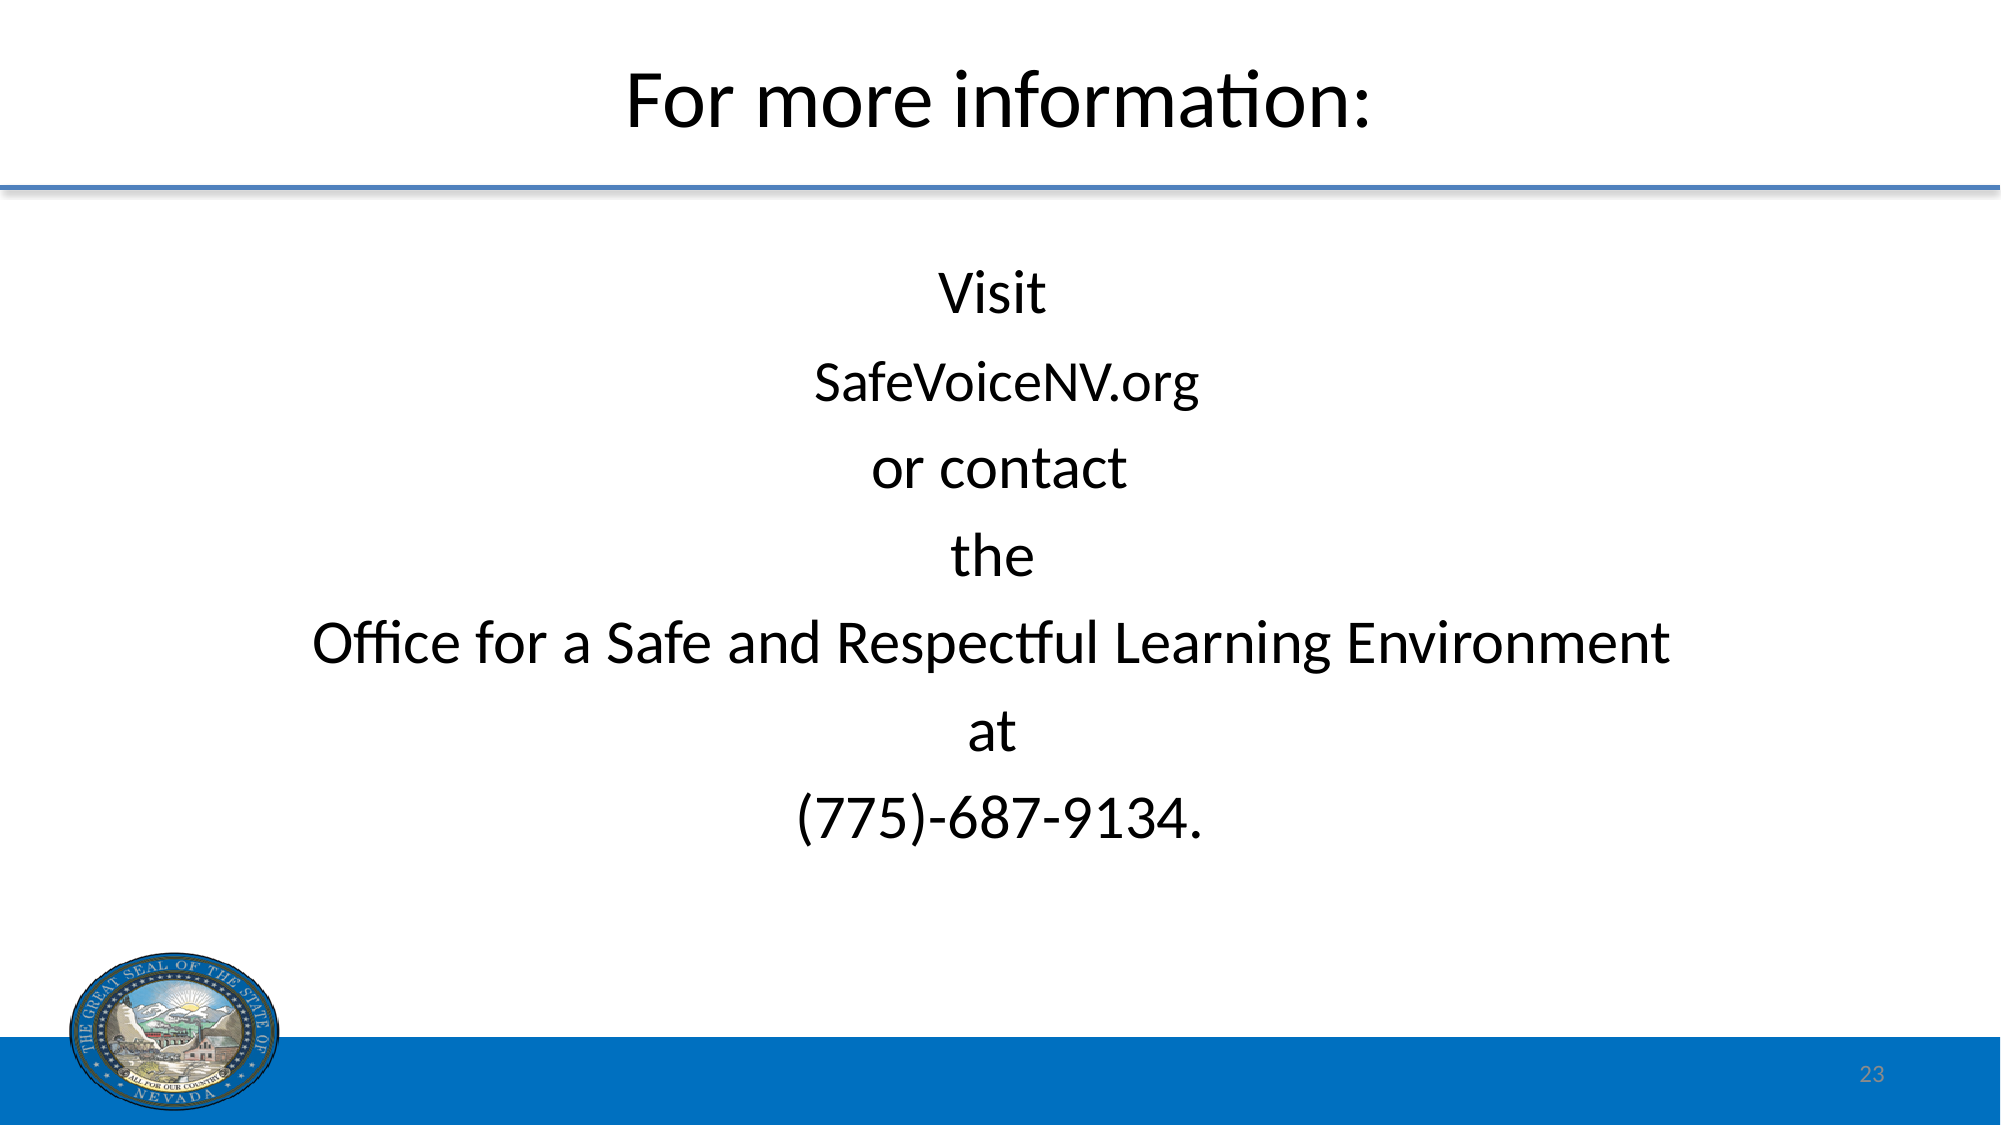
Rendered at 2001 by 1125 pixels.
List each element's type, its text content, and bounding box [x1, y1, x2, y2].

list Visit SafeVoiceNV.org or contact the Office for a Safe and Respectful Learning Environment at (775)-687-9134. [99, 243, 1900, 987]
slide_number 23 [1433, 1042, 1900, 1103]
title For more information: [99, 0, 1900, 188]
picture [66, 949, 284, 1113]
